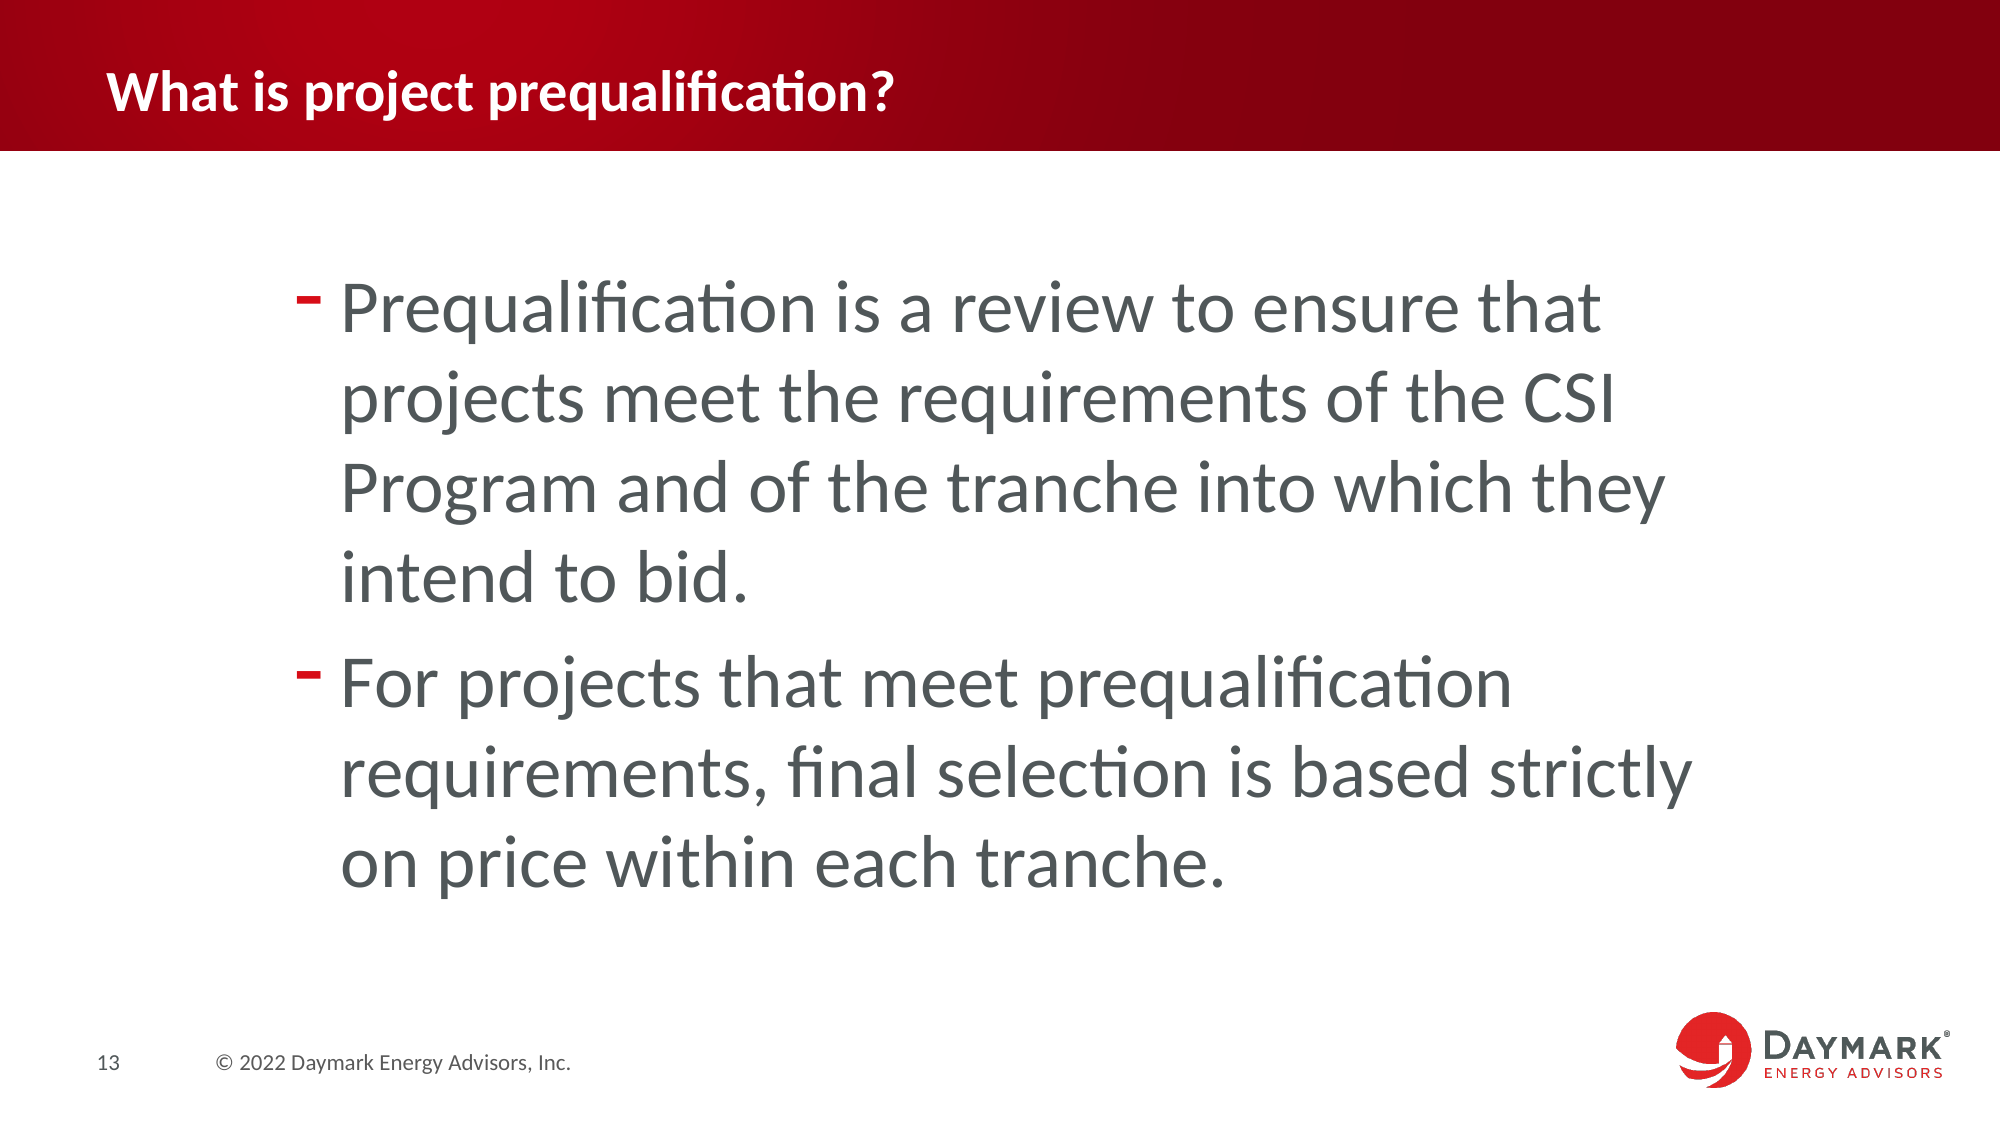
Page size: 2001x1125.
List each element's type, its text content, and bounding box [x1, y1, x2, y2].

list Prequalification is a review to ensure that projects meet the requirements of the CSI Program and of the tranche into which they intend to bid. For projects that meet prequalification requirements, final selection is based strictly on price within each tranche. [216, 249, 1800, 963]
picture [0, 0, 2000, 151]
title What is project prequalification? [91, 24, 1909, 151]
picture [1676, 1012, 1950, 1088]
slide_number 13 [50, 1032, 167, 1091]
